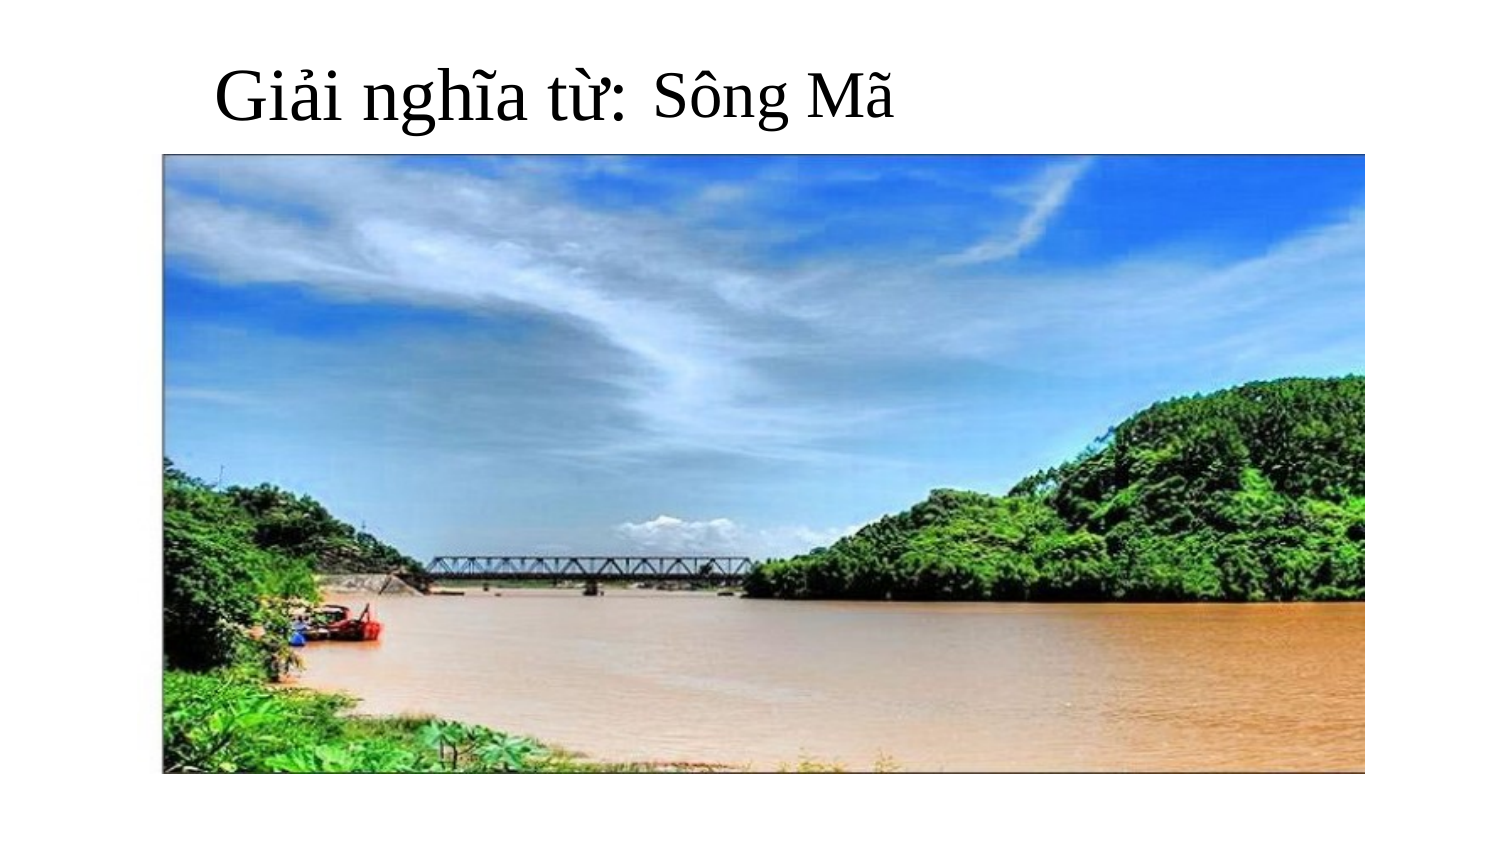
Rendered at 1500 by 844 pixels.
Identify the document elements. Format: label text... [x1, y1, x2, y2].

text_box Sông Mã [637, 42, 1013, 138]
text_box Giải nghĩa từ: [199, 37, 770, 143]
picture [137, 154, 1365, 774]
